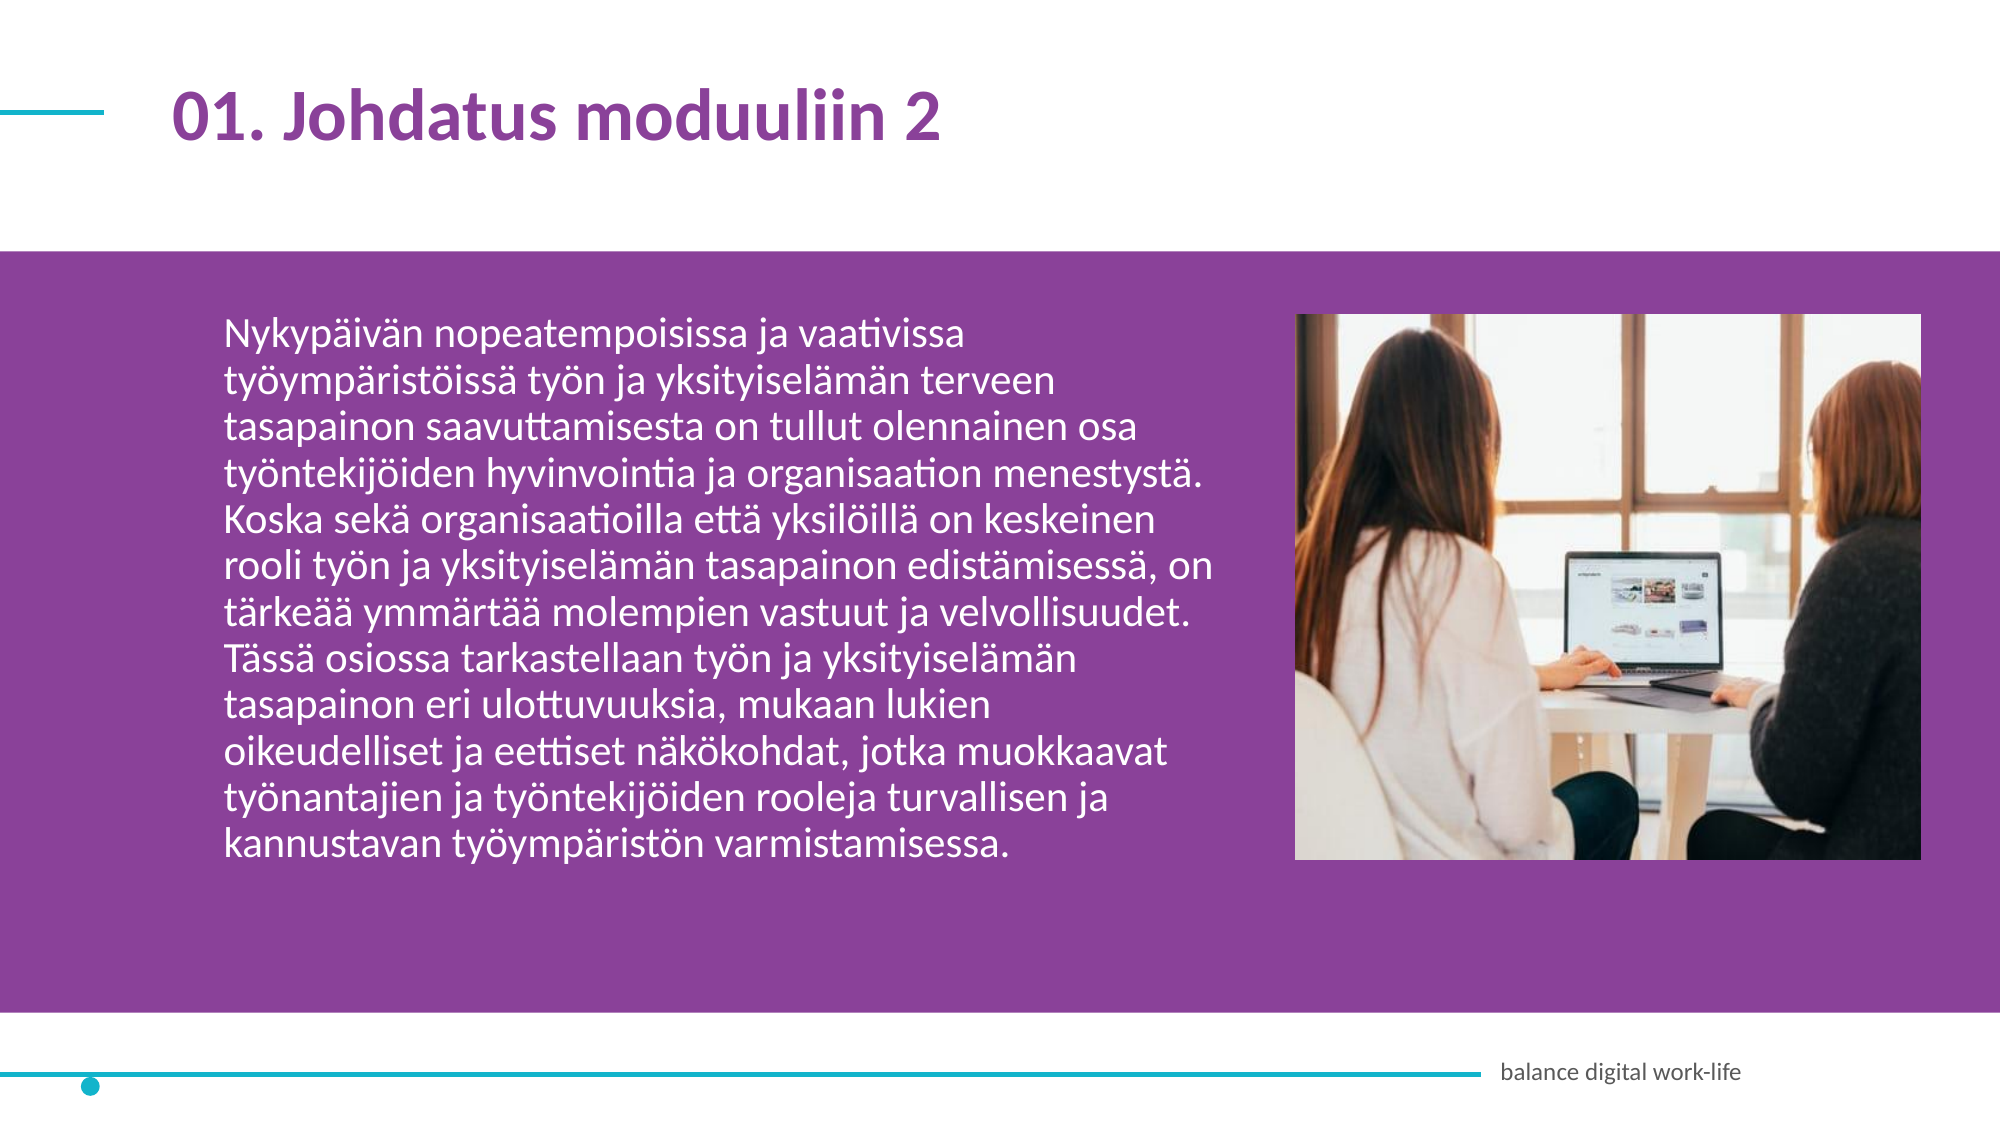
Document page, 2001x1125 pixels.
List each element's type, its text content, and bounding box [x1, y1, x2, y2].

picture [1294, 314, 1922, 860]
list Nykypäivän nopeatempoisissa ja vaativissa työympäristöissä työn ja yksityiselämän terveen tasapainon saavuttamisesta on tullut olennainen osa työntekijöiden hyvinvointia ja organisaation menestystä. Koska sekä organisaatioilla että yksilöillä on keskeinen rooli työn ja yksityiselämän tasapainon edistämisessä, on tärkeää ymmärtää molempien vastuut ja velvollisuudet. Tässä osiossa tarkastellaan työn ja yksityiselämän tasapainon eri ulottuvuuksia, mukaan lukien oikeudelliset ja eettiset näkökohdat, jotka muokkaavat työnantajien ja työntekijöiden rooleja turvallisen ja kannustavan työympäristön varmistamisessa. [120, 303, 1234, 921]
list 01. Johdatus moduuliin 2 [117, 69, 1895, 165]
